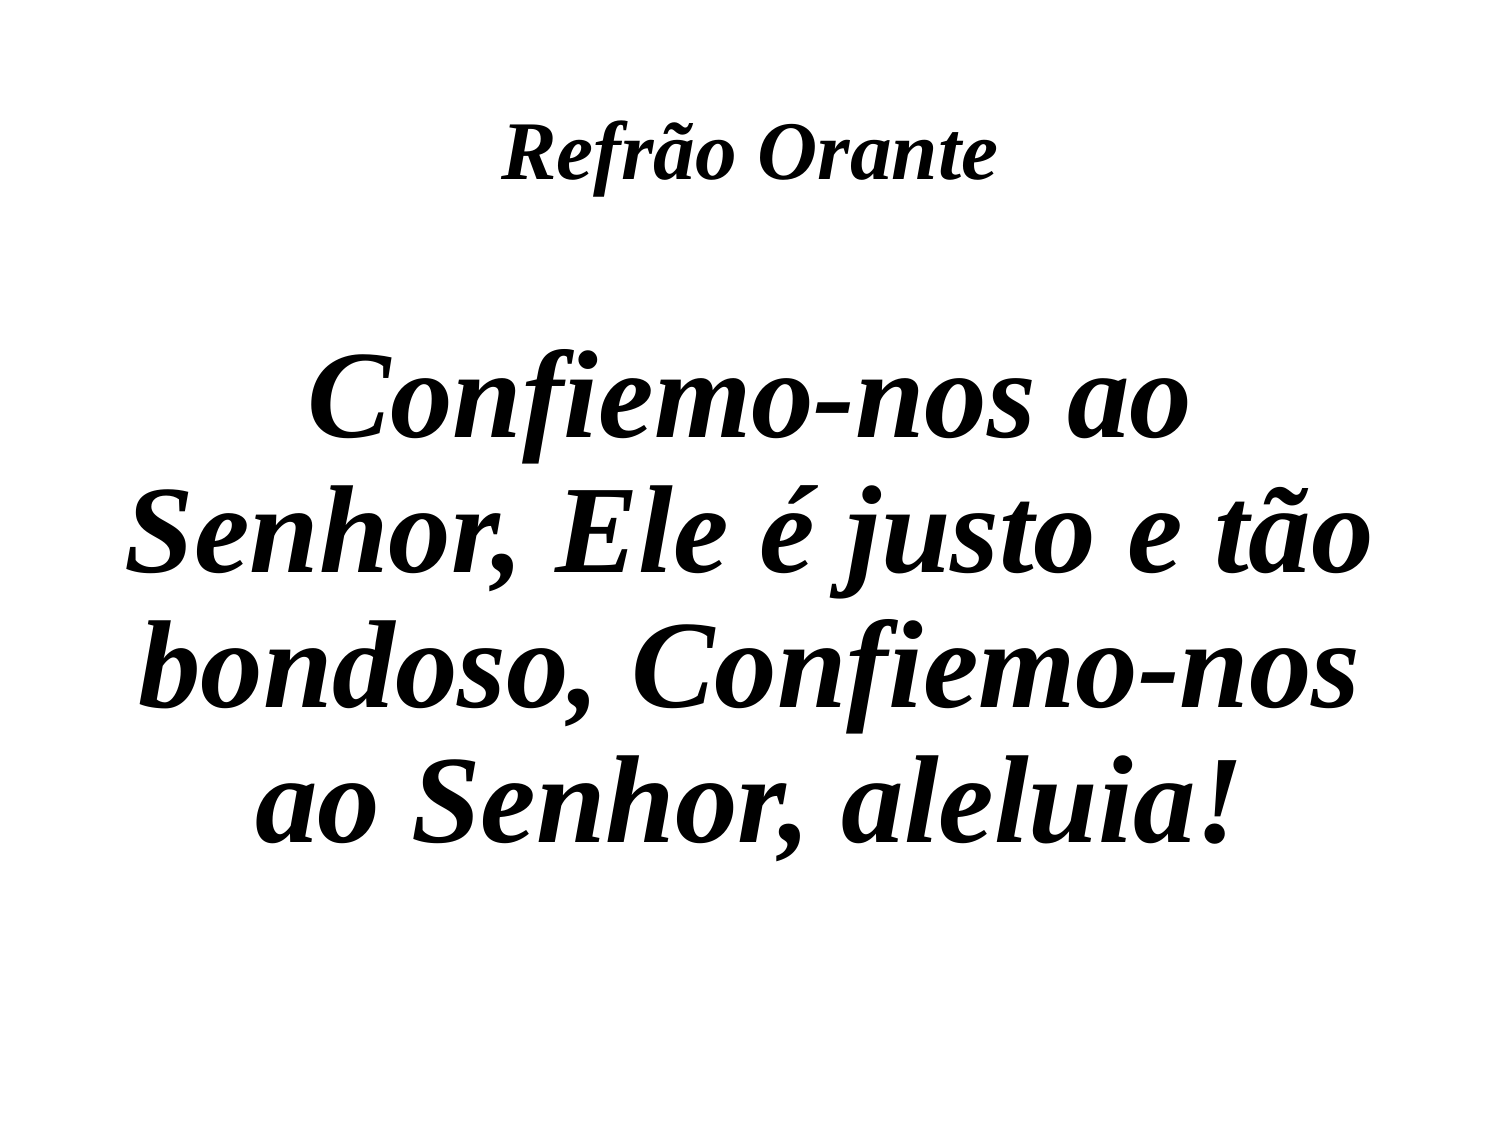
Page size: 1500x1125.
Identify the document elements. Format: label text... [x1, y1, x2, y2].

title Refrão Orante [103, 59, 1397, 247]
list Confiemo-nos ao Senhor, Ele é justo e tão bondoso, Confiemo-nos ao Senhor, aleluia! [103, 277, 1397, 1072]
